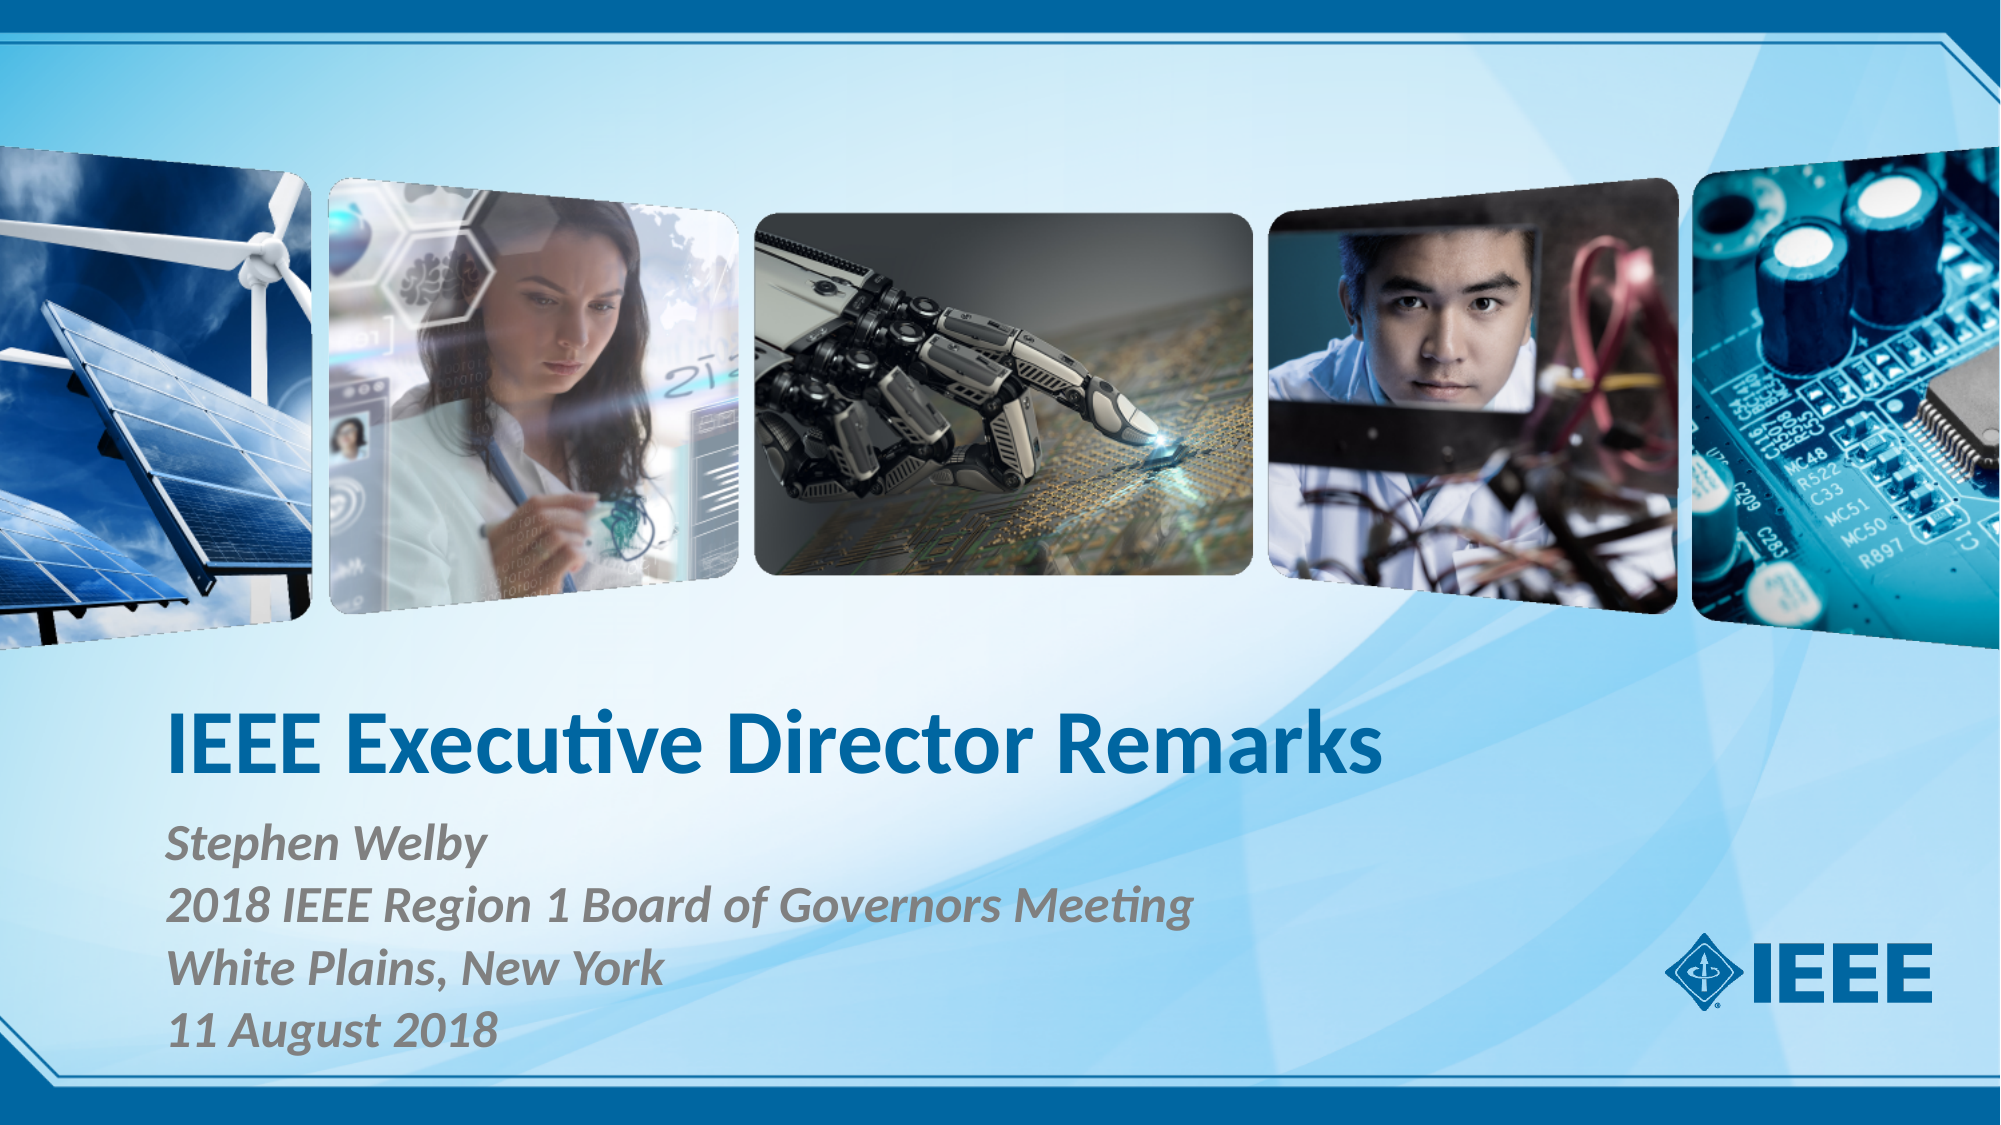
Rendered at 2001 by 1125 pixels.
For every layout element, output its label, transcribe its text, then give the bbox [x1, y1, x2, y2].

picture [0, 0, 2001, 1125]
subtitle Stephen Welby 2018 IEEE Region 1 Board of Governors Meeting White Plains, New York 11 August 2018 [150, 800, 1850, 1010]
title IEEE Executive Director Remarks [150, 686, 1850, 800]
